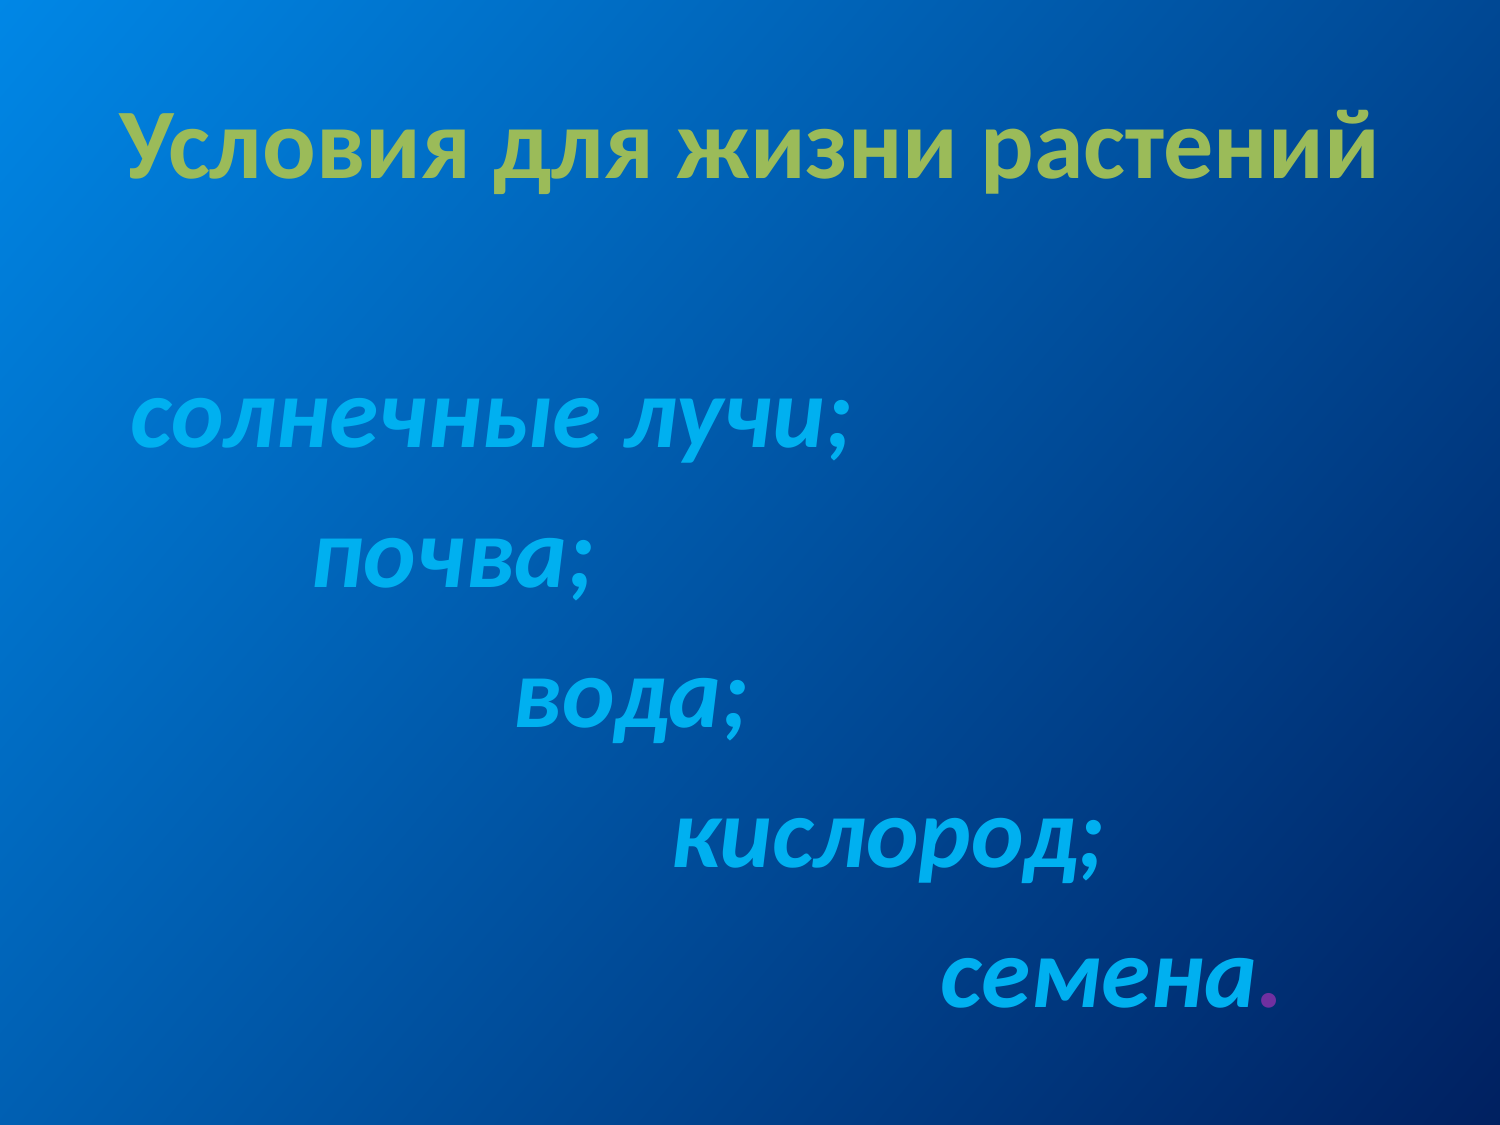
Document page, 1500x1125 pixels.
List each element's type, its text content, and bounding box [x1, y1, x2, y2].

title Условия для жизни растений [75, 45, 1425, 233]
list солнечные лучи; почва; вода; кислород; семена. [70, 339, 1421, 1083]
